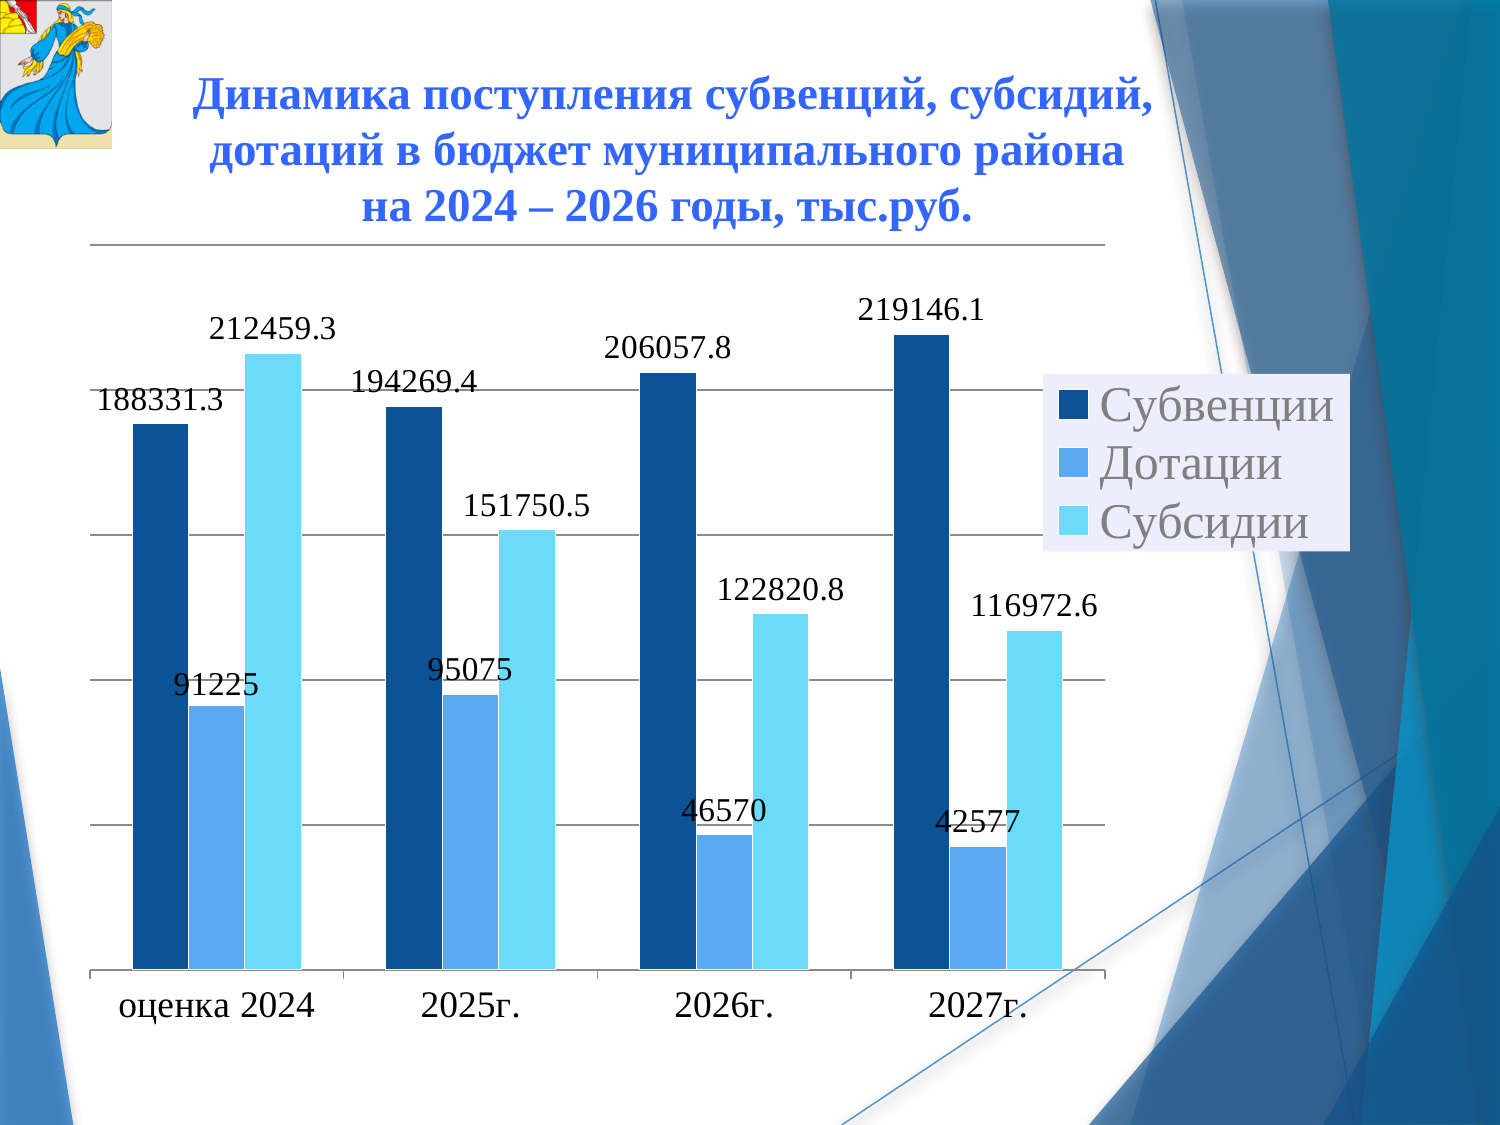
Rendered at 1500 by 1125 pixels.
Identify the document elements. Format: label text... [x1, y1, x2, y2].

title Динамика поступления субвенций, субсидий, дотаций в бюджет муниципального района на 2024 – 2026 годы, тыс.руб. [135, 54, 1199, 217]
picture [0, 0, 112, 150]
chart [64, 219, 1365, 1048]
